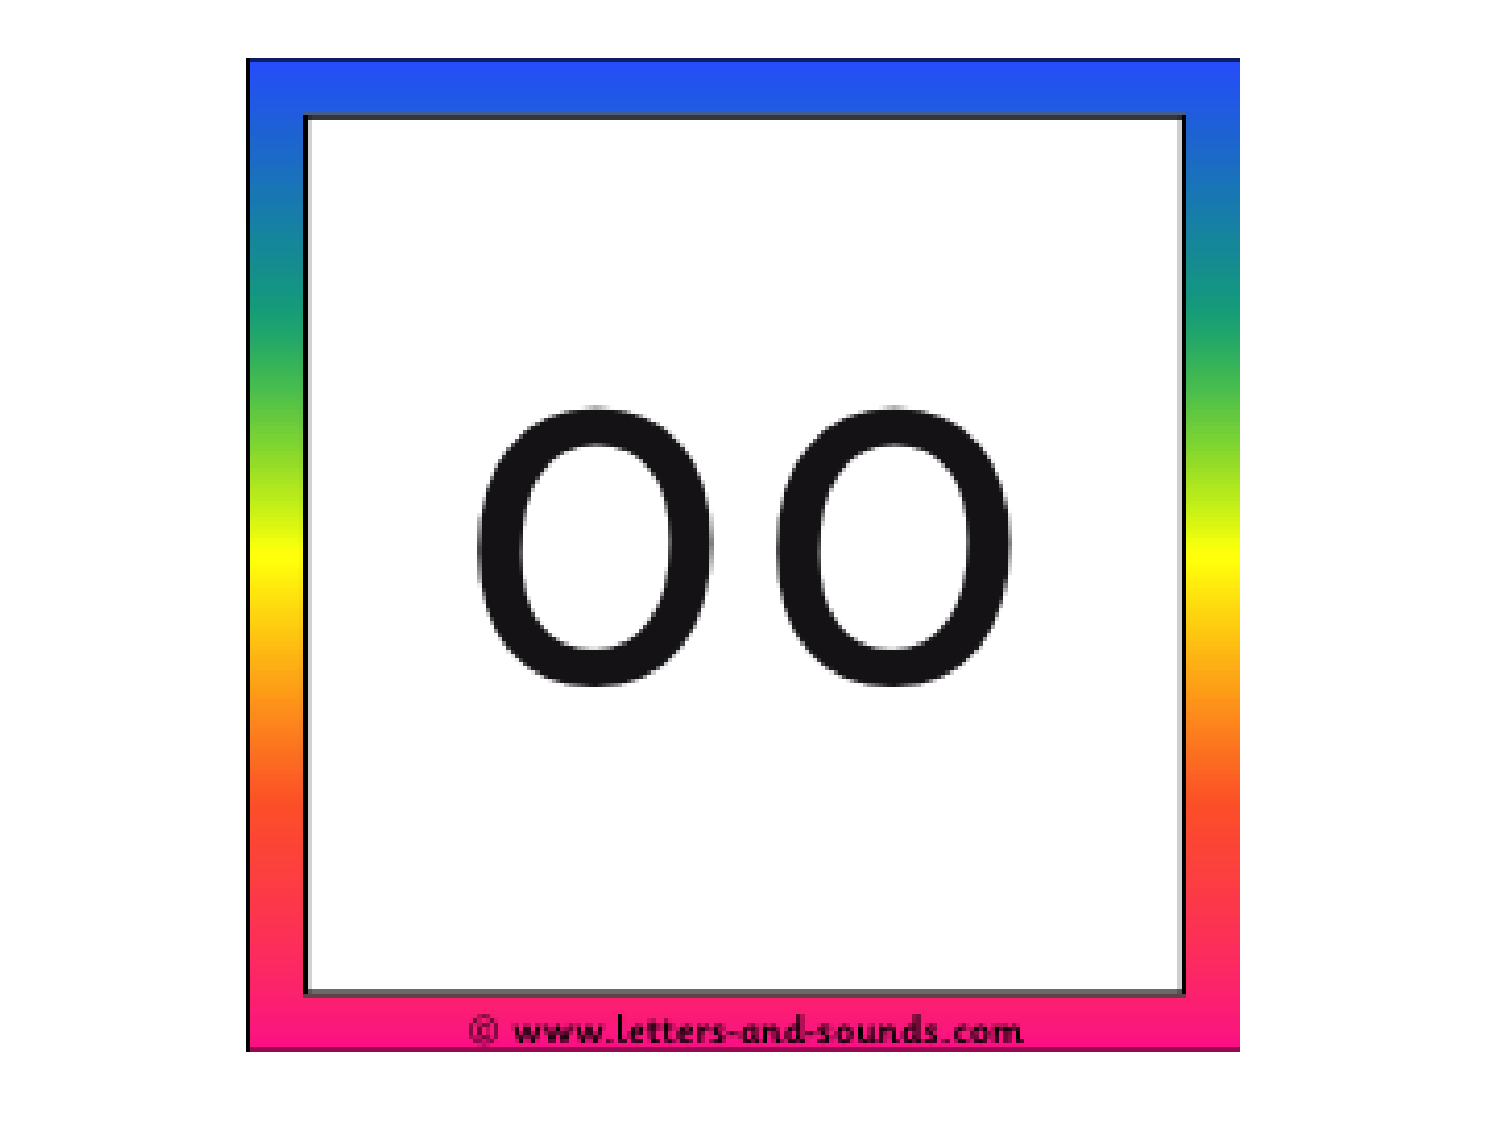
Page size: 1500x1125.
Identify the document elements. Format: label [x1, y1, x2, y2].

picture [245, 58, 1240, 1052]
